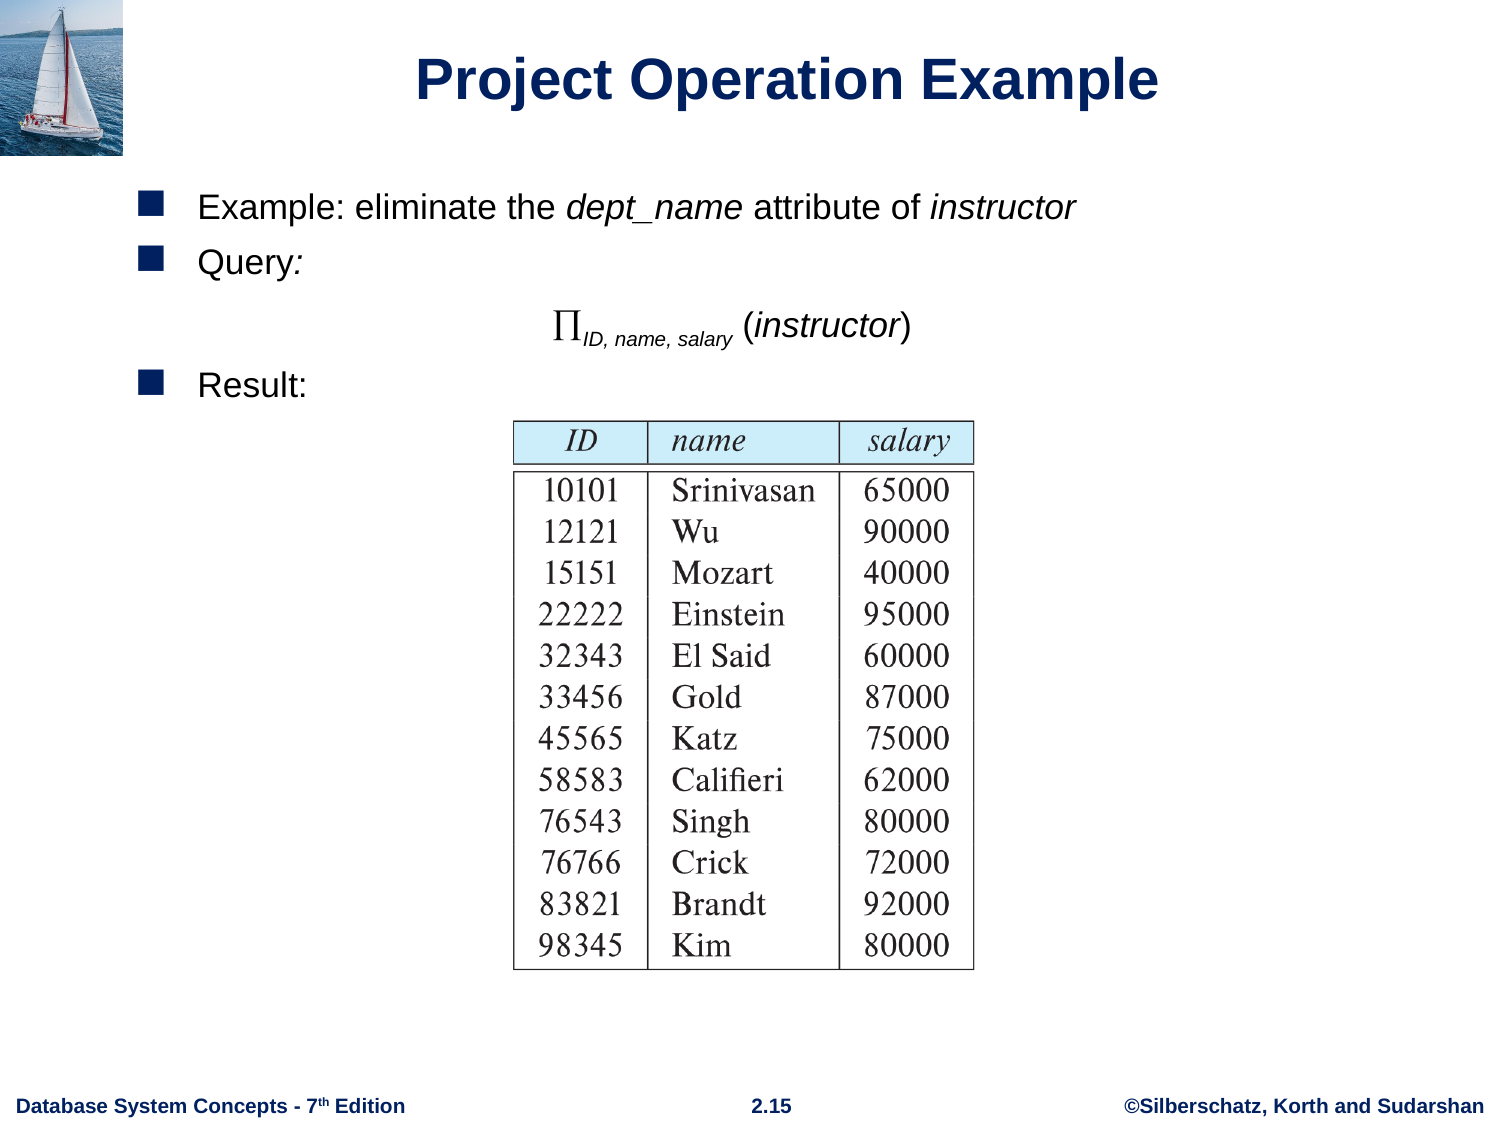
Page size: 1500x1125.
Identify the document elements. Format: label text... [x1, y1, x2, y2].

picture [391, 397, 1084, 1013]
title Project Operation Example [125, 18, 1452, 120]
list Example: eliminate the dept_name attribute of instructor Query: ID, name, salary (instructor) Result: [126, 176, 1424, 434]
picture [0, 0, 123, 156]
